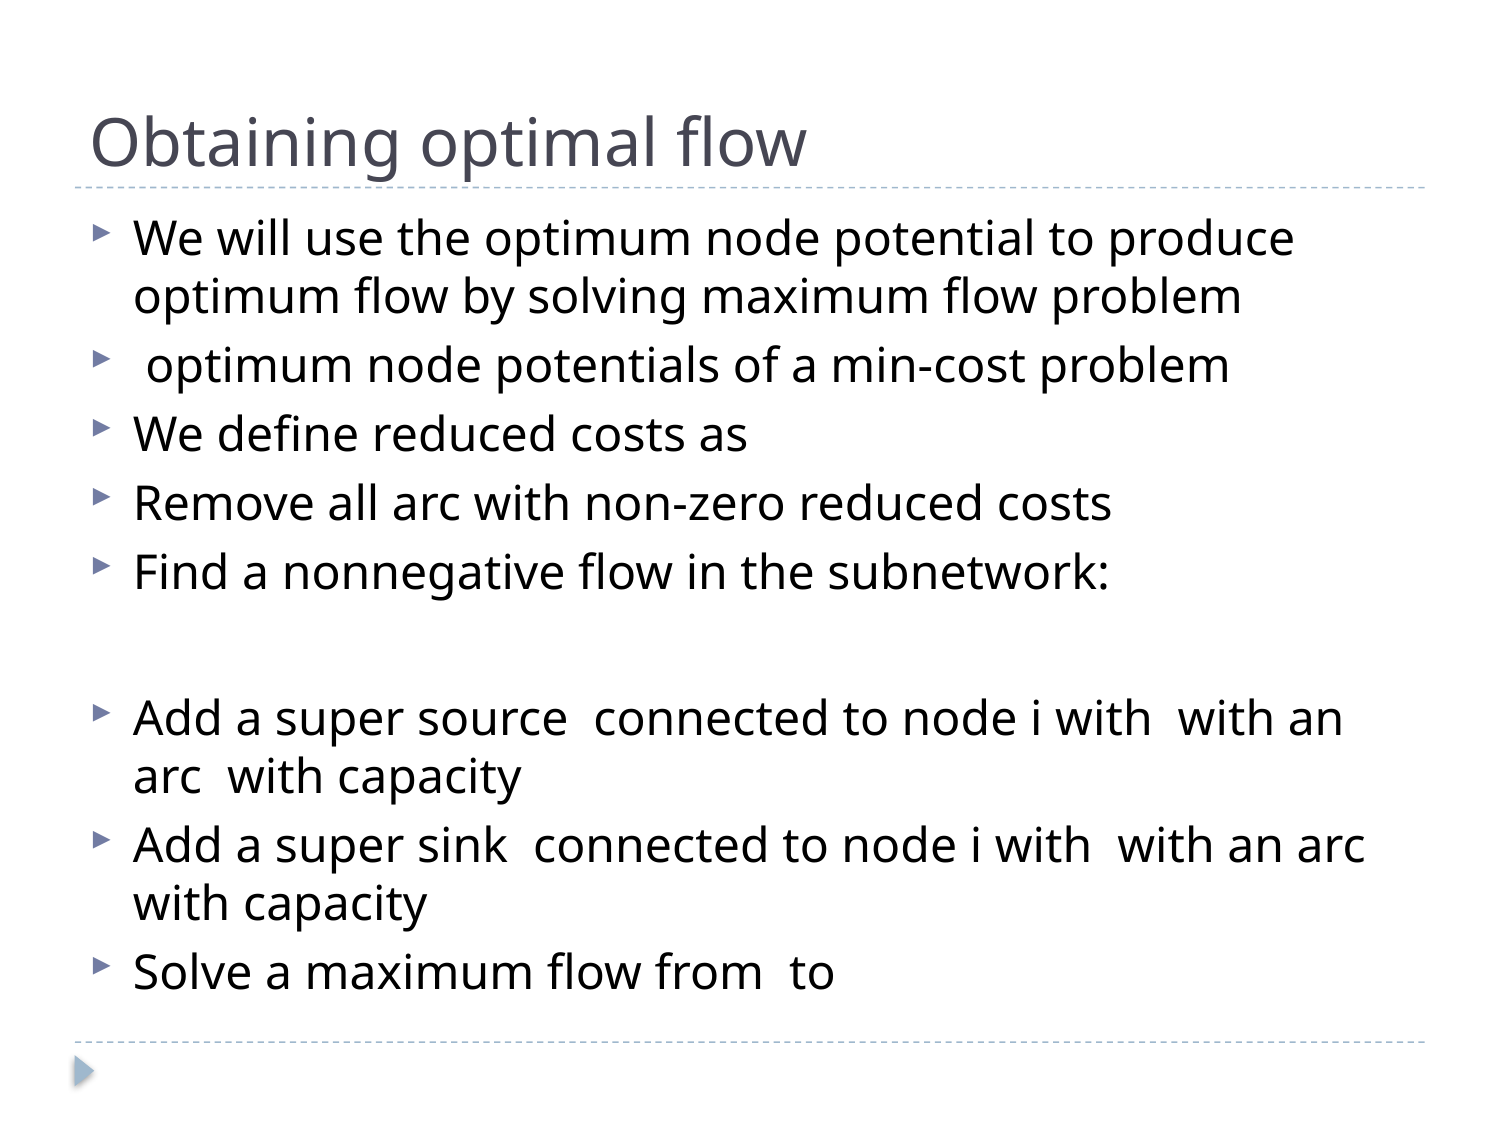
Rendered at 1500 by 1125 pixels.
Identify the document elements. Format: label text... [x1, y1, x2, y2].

title Obtaining optimal flow [75, 24, 1425, 188]
